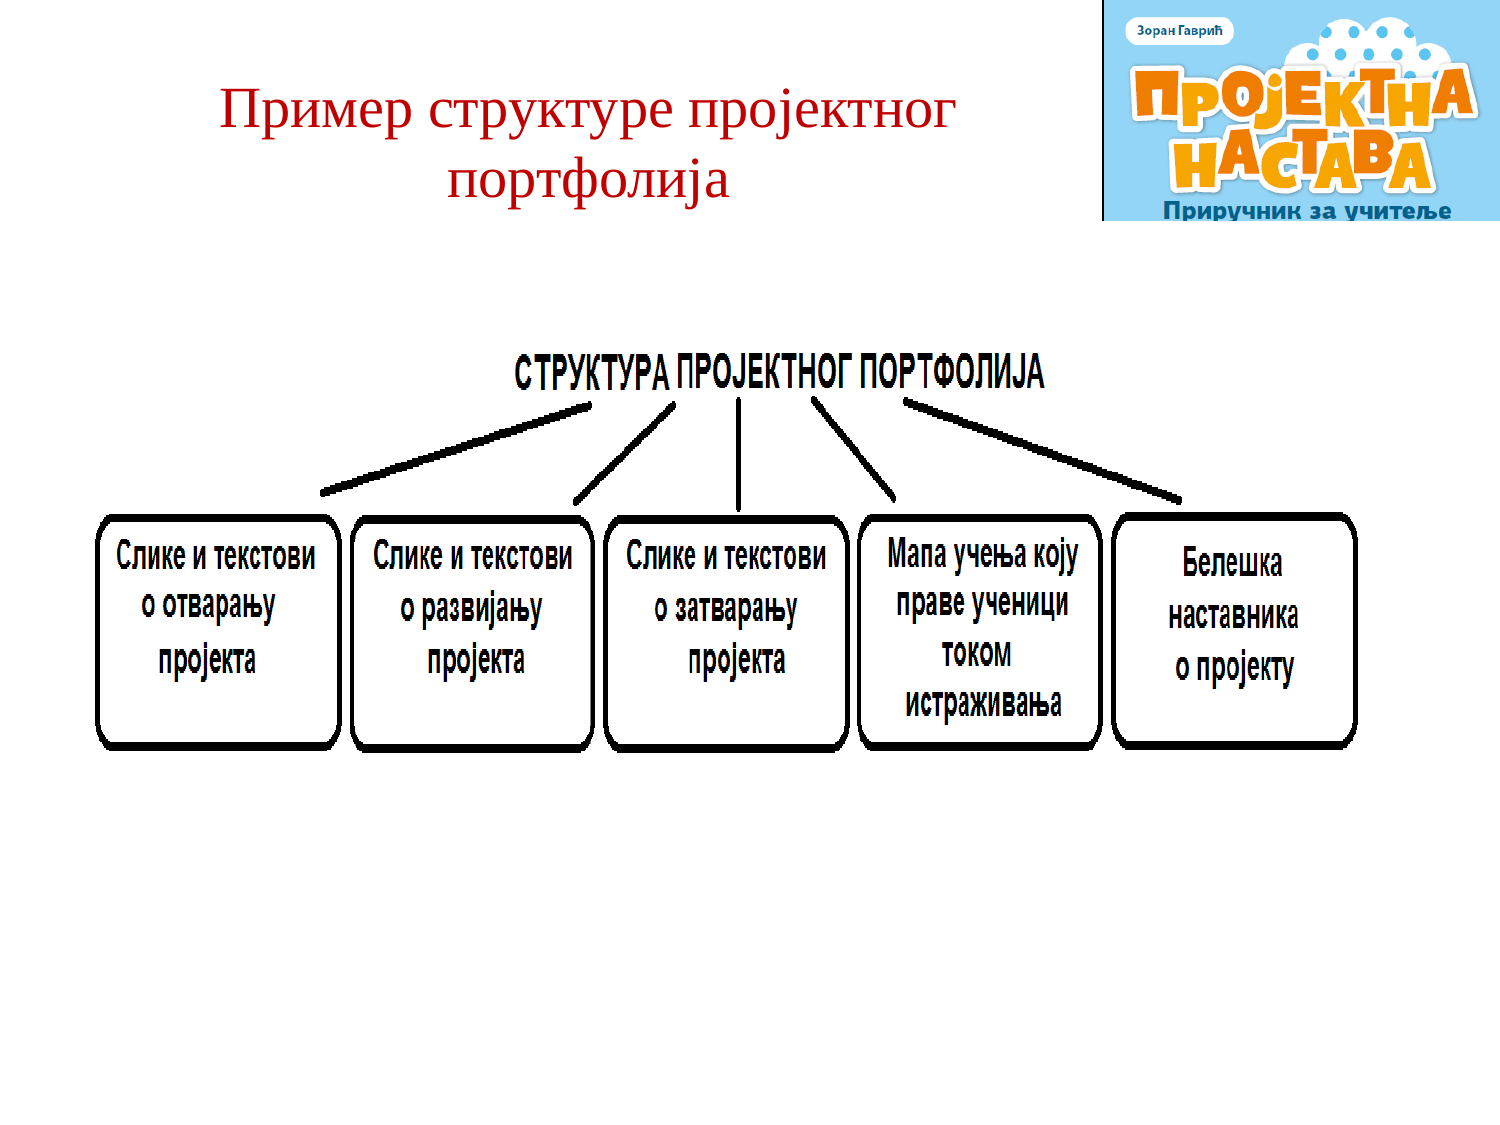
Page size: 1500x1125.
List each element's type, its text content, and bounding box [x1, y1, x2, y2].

title Пример структуре пројектног портфолија [75, 45, 1103, 233]
picture [87, 337, 1363, 768]
picture [1101, 0, 1500, 221]
